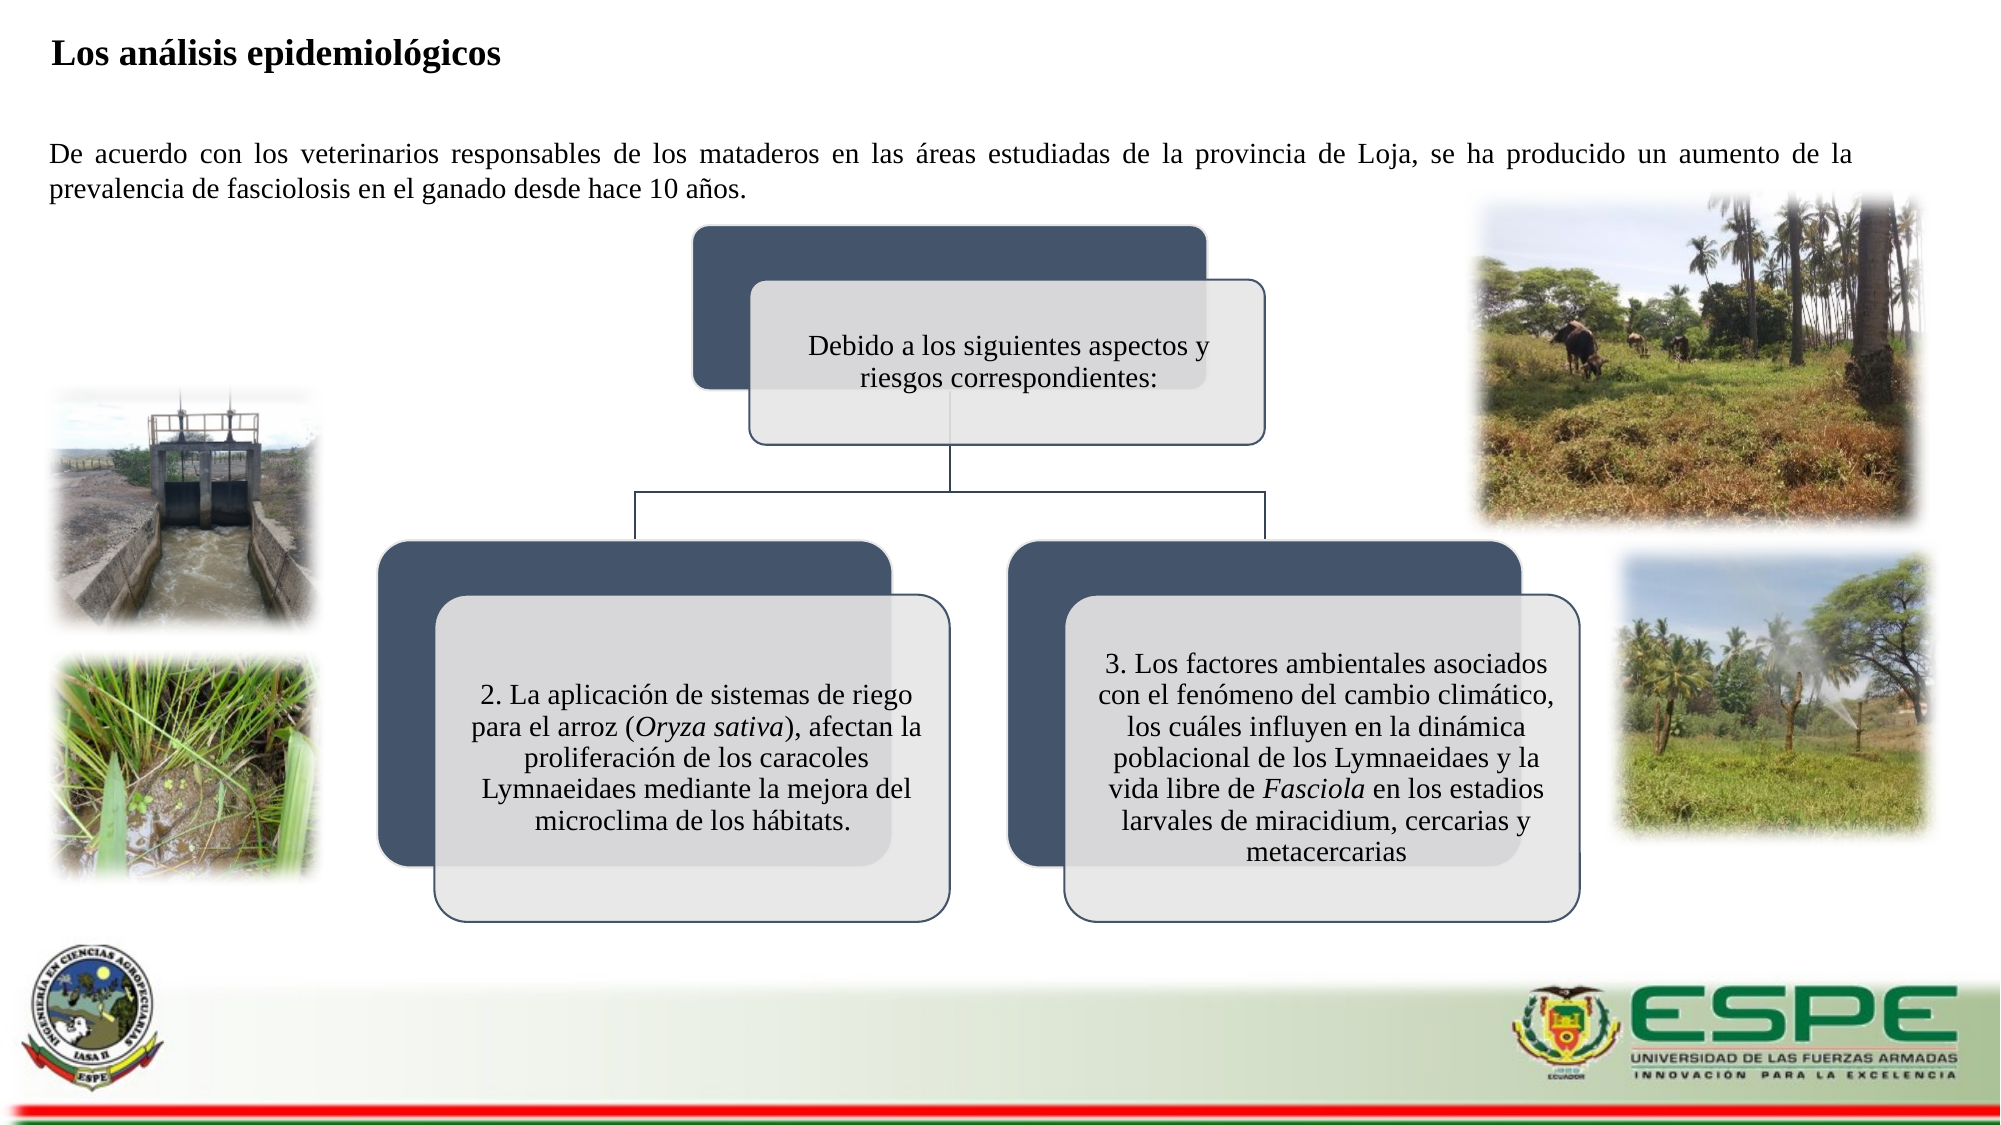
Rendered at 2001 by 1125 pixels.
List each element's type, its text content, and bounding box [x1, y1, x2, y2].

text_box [233, 224, 1724, 923]
text_box Los análisis epidemiológicos [36, 20, 517, 81]
text_box De acuerdo con los veterinarios responsables de los mataderos en las áreas estudiadas de la provincia de Loja, se ha producido un aumento de la prevalencia de fasciolosis en el ganado desde hace 10 años. [34, 126, 1870, 247]
picture [0, 0, 2000, 1125]
